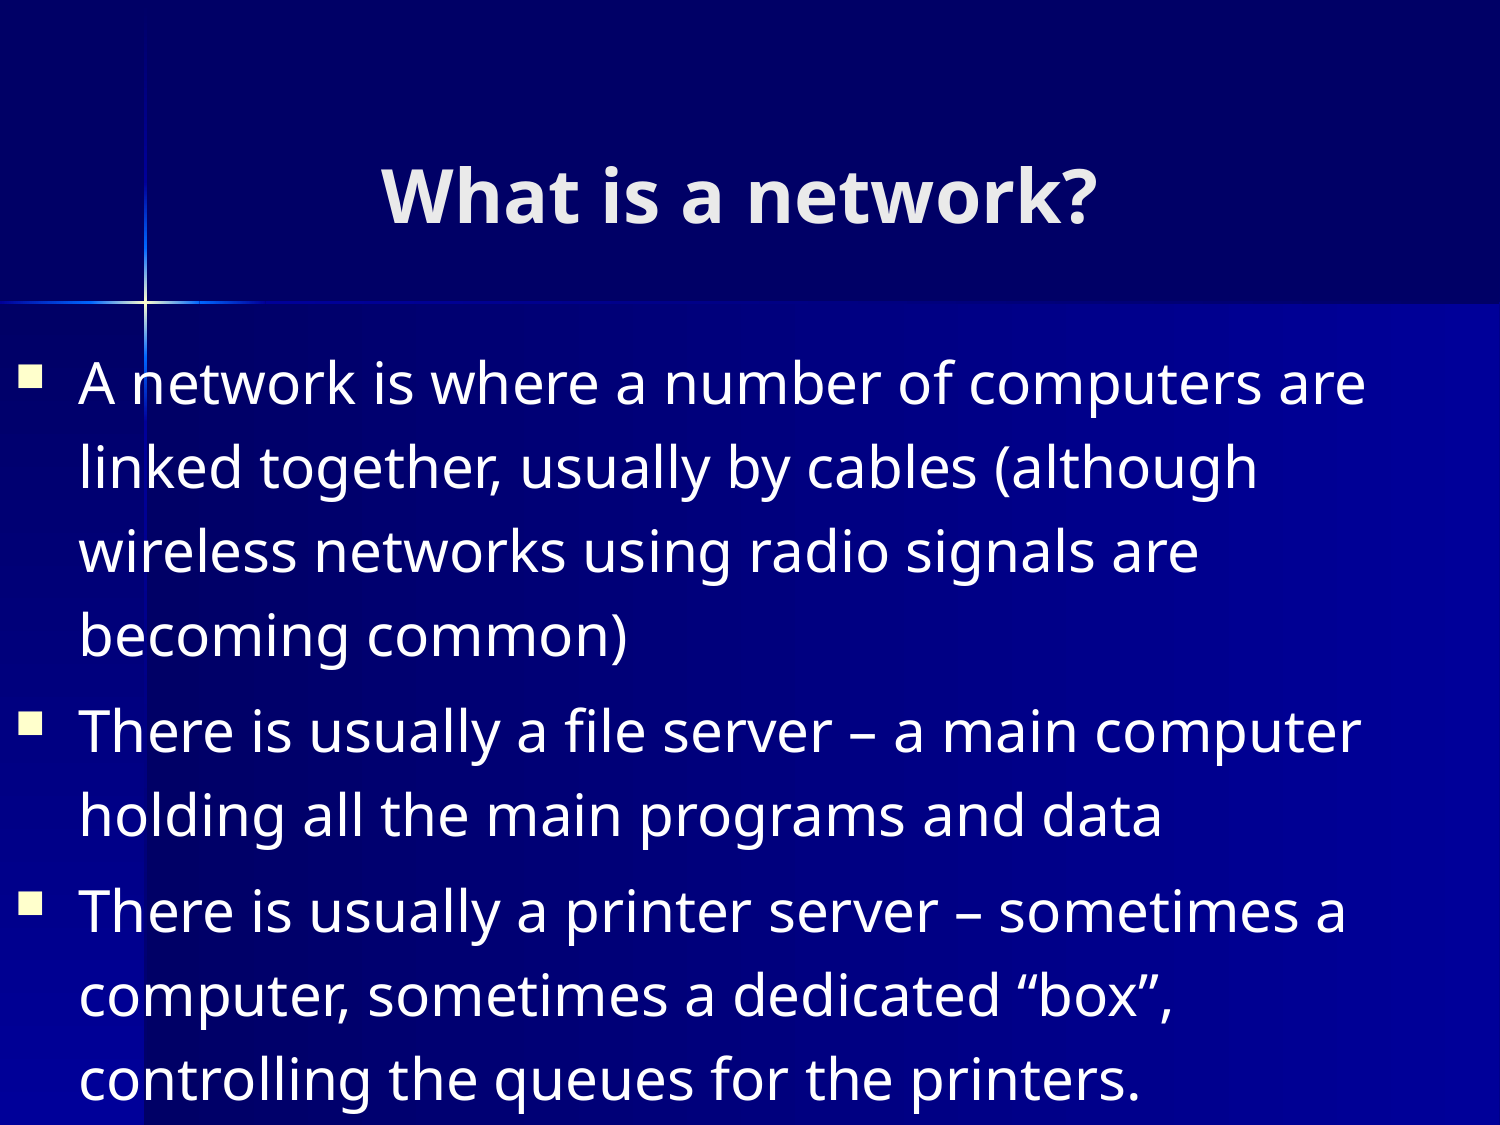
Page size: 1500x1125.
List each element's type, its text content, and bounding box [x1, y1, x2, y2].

list A network is where a number of computers are linked together, usually by cables (although wireless networks using radio signals are becoming common) There is usually a file server – a main computer holding all the main programs and data There is usually a printer server – sometimes a computer, sometimes a dedicated “box”, controlling the queues for the printers. [0, 324, 1500, 1125]
title What is a network? [0, 99, 1500, 288]
